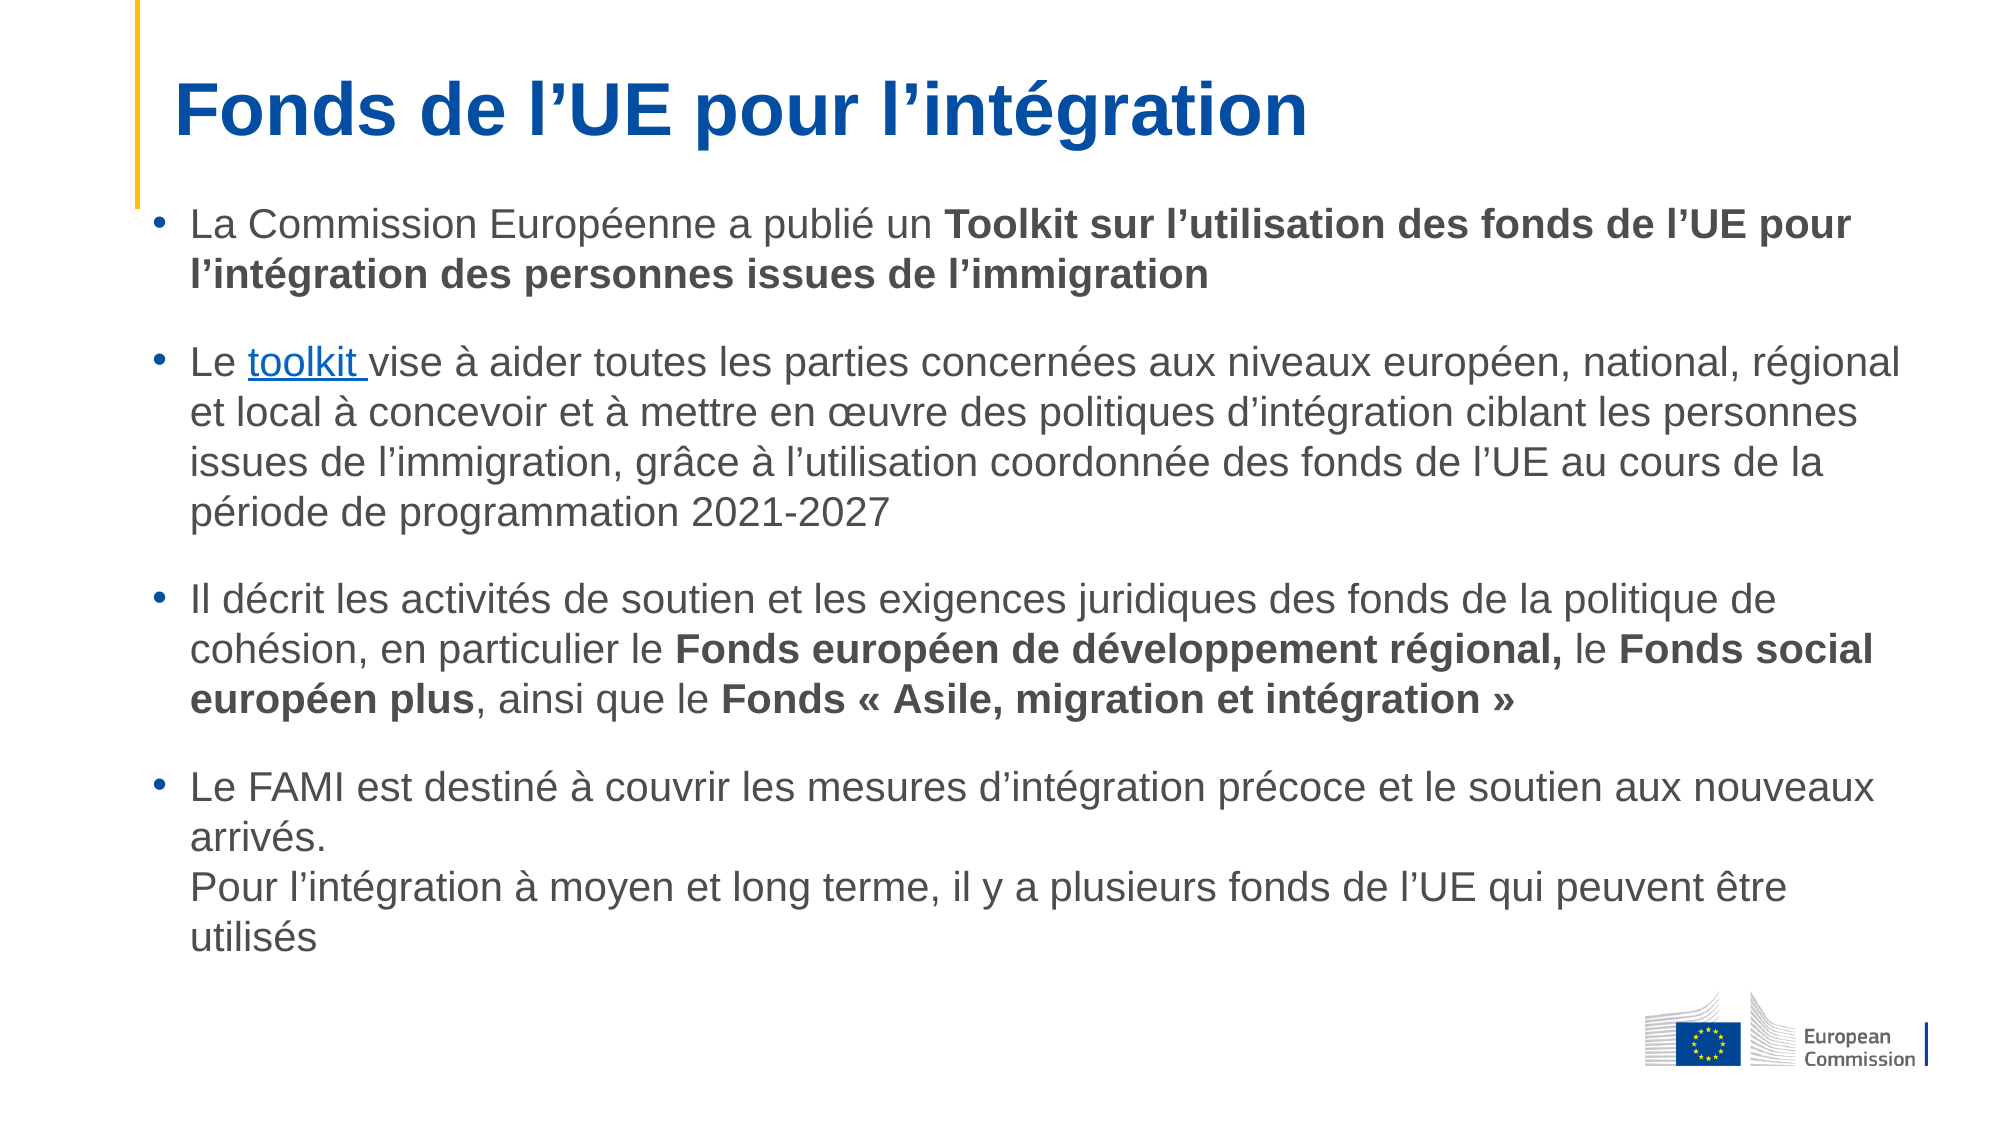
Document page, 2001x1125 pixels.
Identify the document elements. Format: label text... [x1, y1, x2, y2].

picture [1645, 991, 1928, 1066]
list La Commission Européenne a publié un Toolkit sur l’utilisation des fonds de l’UE pour l’intégration des personnes issues de l’immigration Le toolkit vise à aider toutes les parties concernées aux niveaux européen, national, régional et local à concevoir et à mettre en œuvre des politiques d’intégration ciblant les personnes issues de l’immigration, grâce à l’utilisation coordonnée des fonds de l’UE au cours de la période de programmation 2021-2027 Il décrit les activités de soutien et les exigences juridiques des fonds de la politique de cohésion, en particulier le Fonds européen de développement régional, le Fonds social européen plus, ainsi que le Fonds « Asile, migration et intégration » Le FAMI est destiné à couvrir les mesures d’intégration précoce et le soutien aux nouveaux arrivés. Pour l’intégration à moyen et long terme, il y a plusieurs fonds de l’UE qui peuvent être utilisés [137, 189, 1931, 917]
title Fonds de l’UE pour l’intégration [159, 42, 1953, 152]
